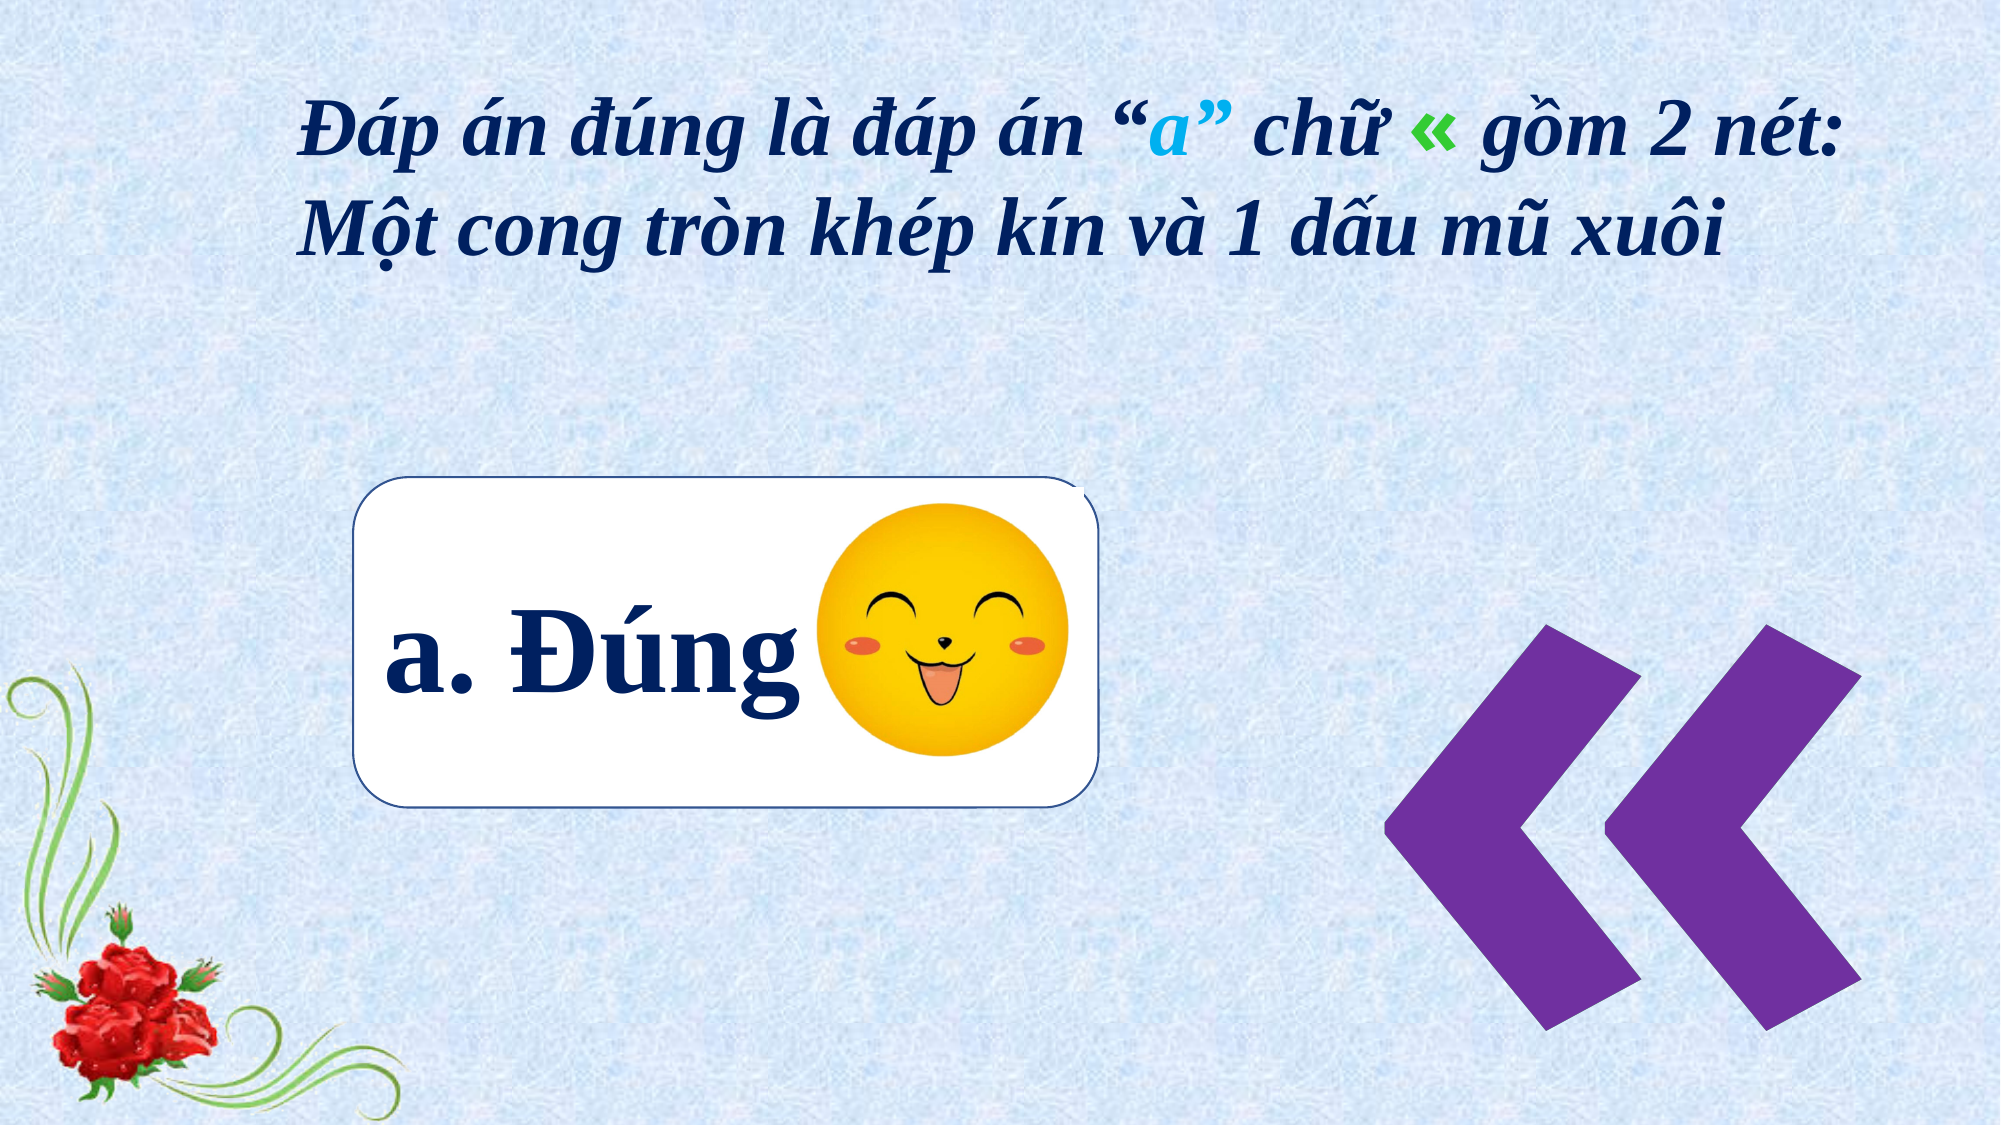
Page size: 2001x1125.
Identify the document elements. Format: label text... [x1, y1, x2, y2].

text_box « [1335, 280, 1966, 1125]
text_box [353, 477, 1099, 808]
picture [0, 0, 2001, 1125]
text_box Đáp án đúng là đáp án “a” chữ « gồm 2 nét: Một cong tròn khép kín và 1 dấu mũ xuôi [283, 65, 2000, 280]
